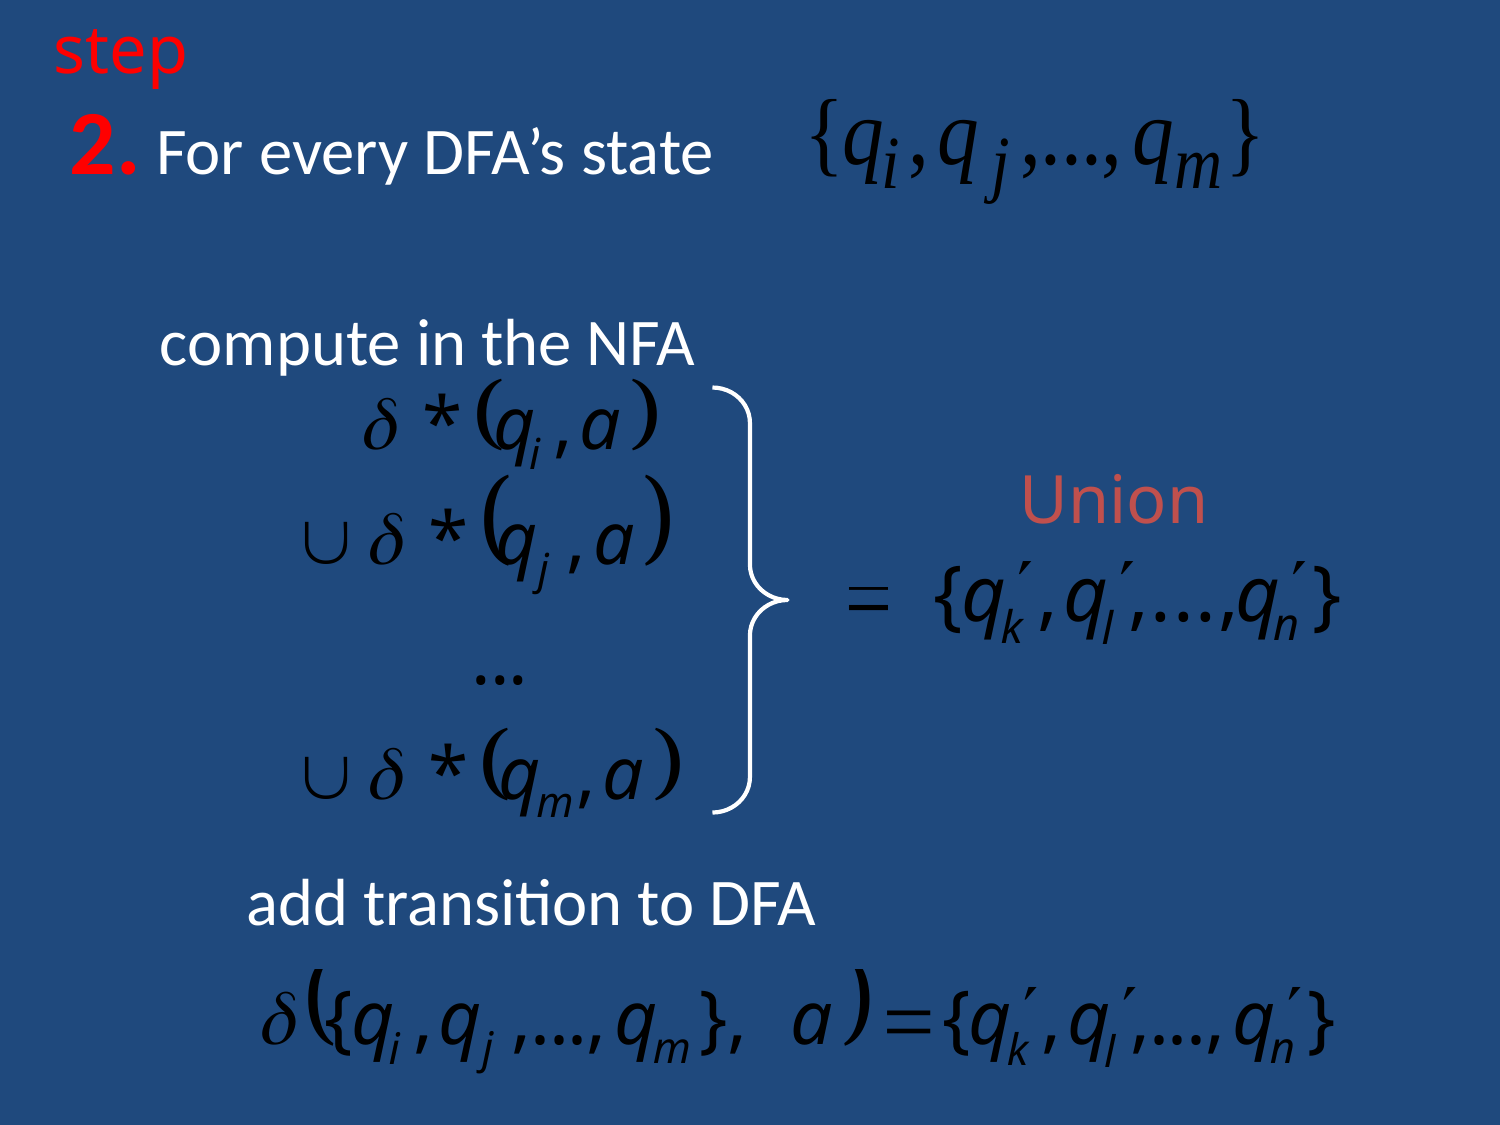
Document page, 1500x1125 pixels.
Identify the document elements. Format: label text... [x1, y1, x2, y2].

list 2. For every DFA’s state compute in the NFA add transition to DFA [24, 75, 1475, 975]
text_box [837, 587, 888, 617]
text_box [808, 87, 1264, 210]
text_box Union [1004, 449, 1224, 542]
text_box [712, 387, 788, 813]
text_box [921, 543, 1354, 661]
text_box step [38, 0, 203, 95]
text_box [287, 374, 683, 838]
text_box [249, 969, 1351, 1095]
